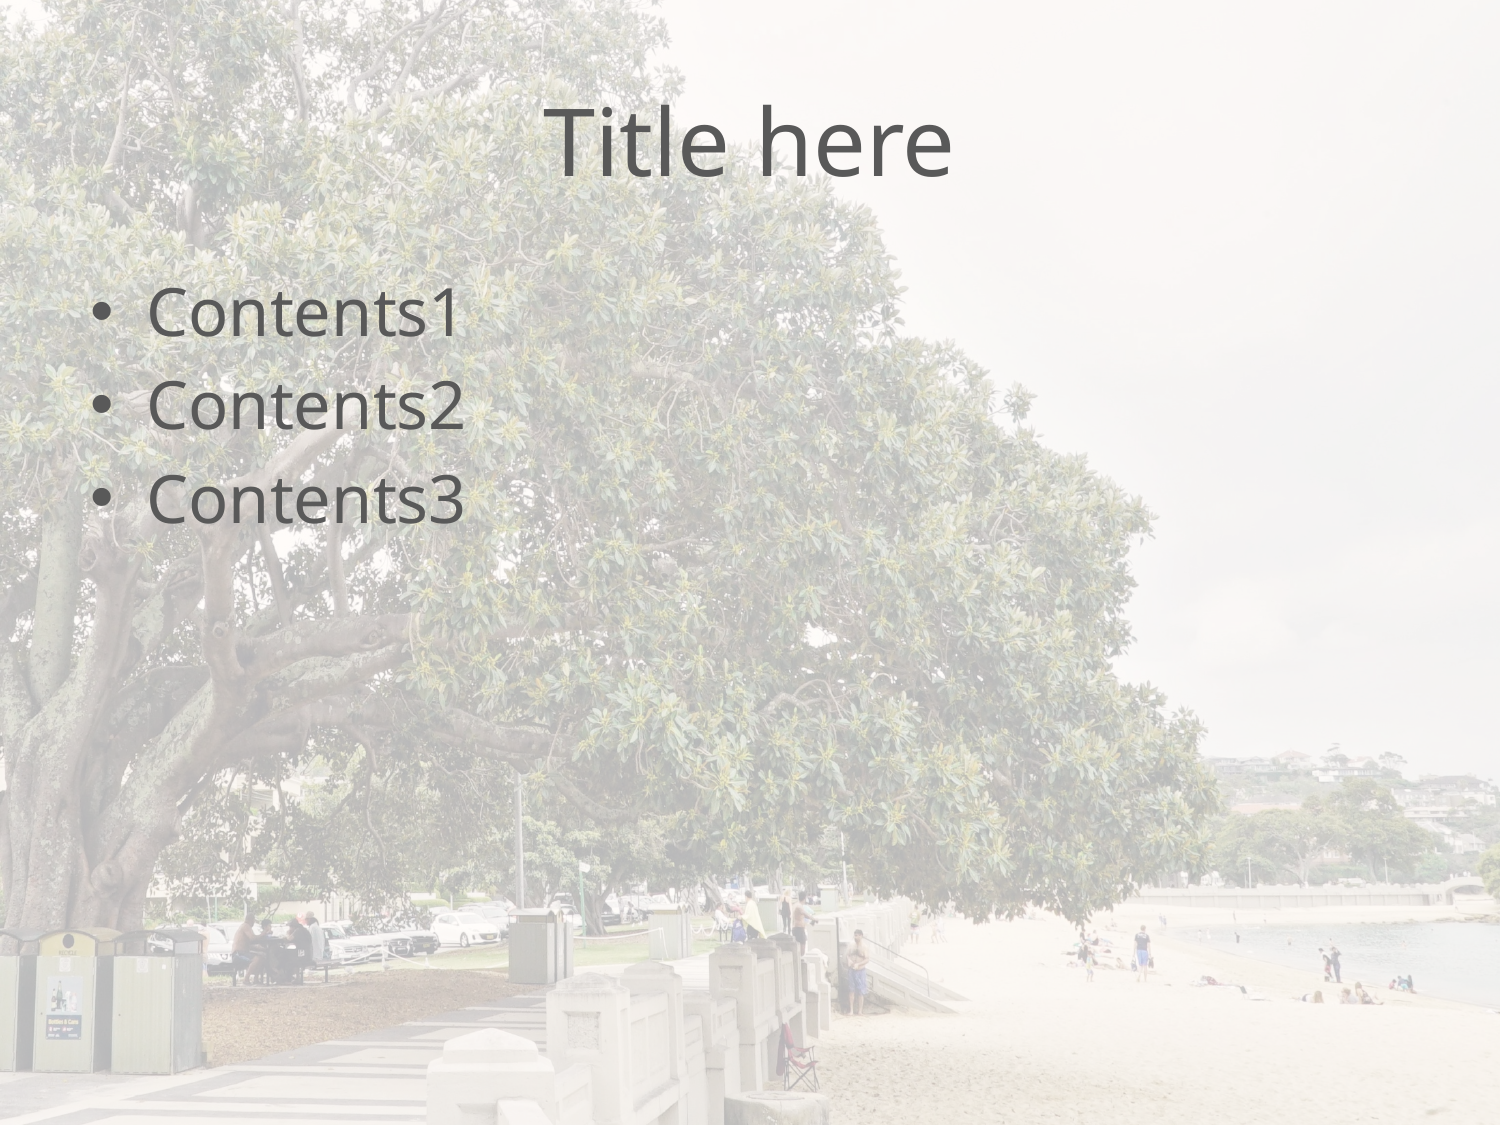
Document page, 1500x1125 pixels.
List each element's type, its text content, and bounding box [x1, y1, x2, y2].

list Contents1 Contents2 Contents3 [75, 262, 1425, 1005]
title Title here [75, 45, 1425, 233]
text_box [0, 0, 1500, 1125]
